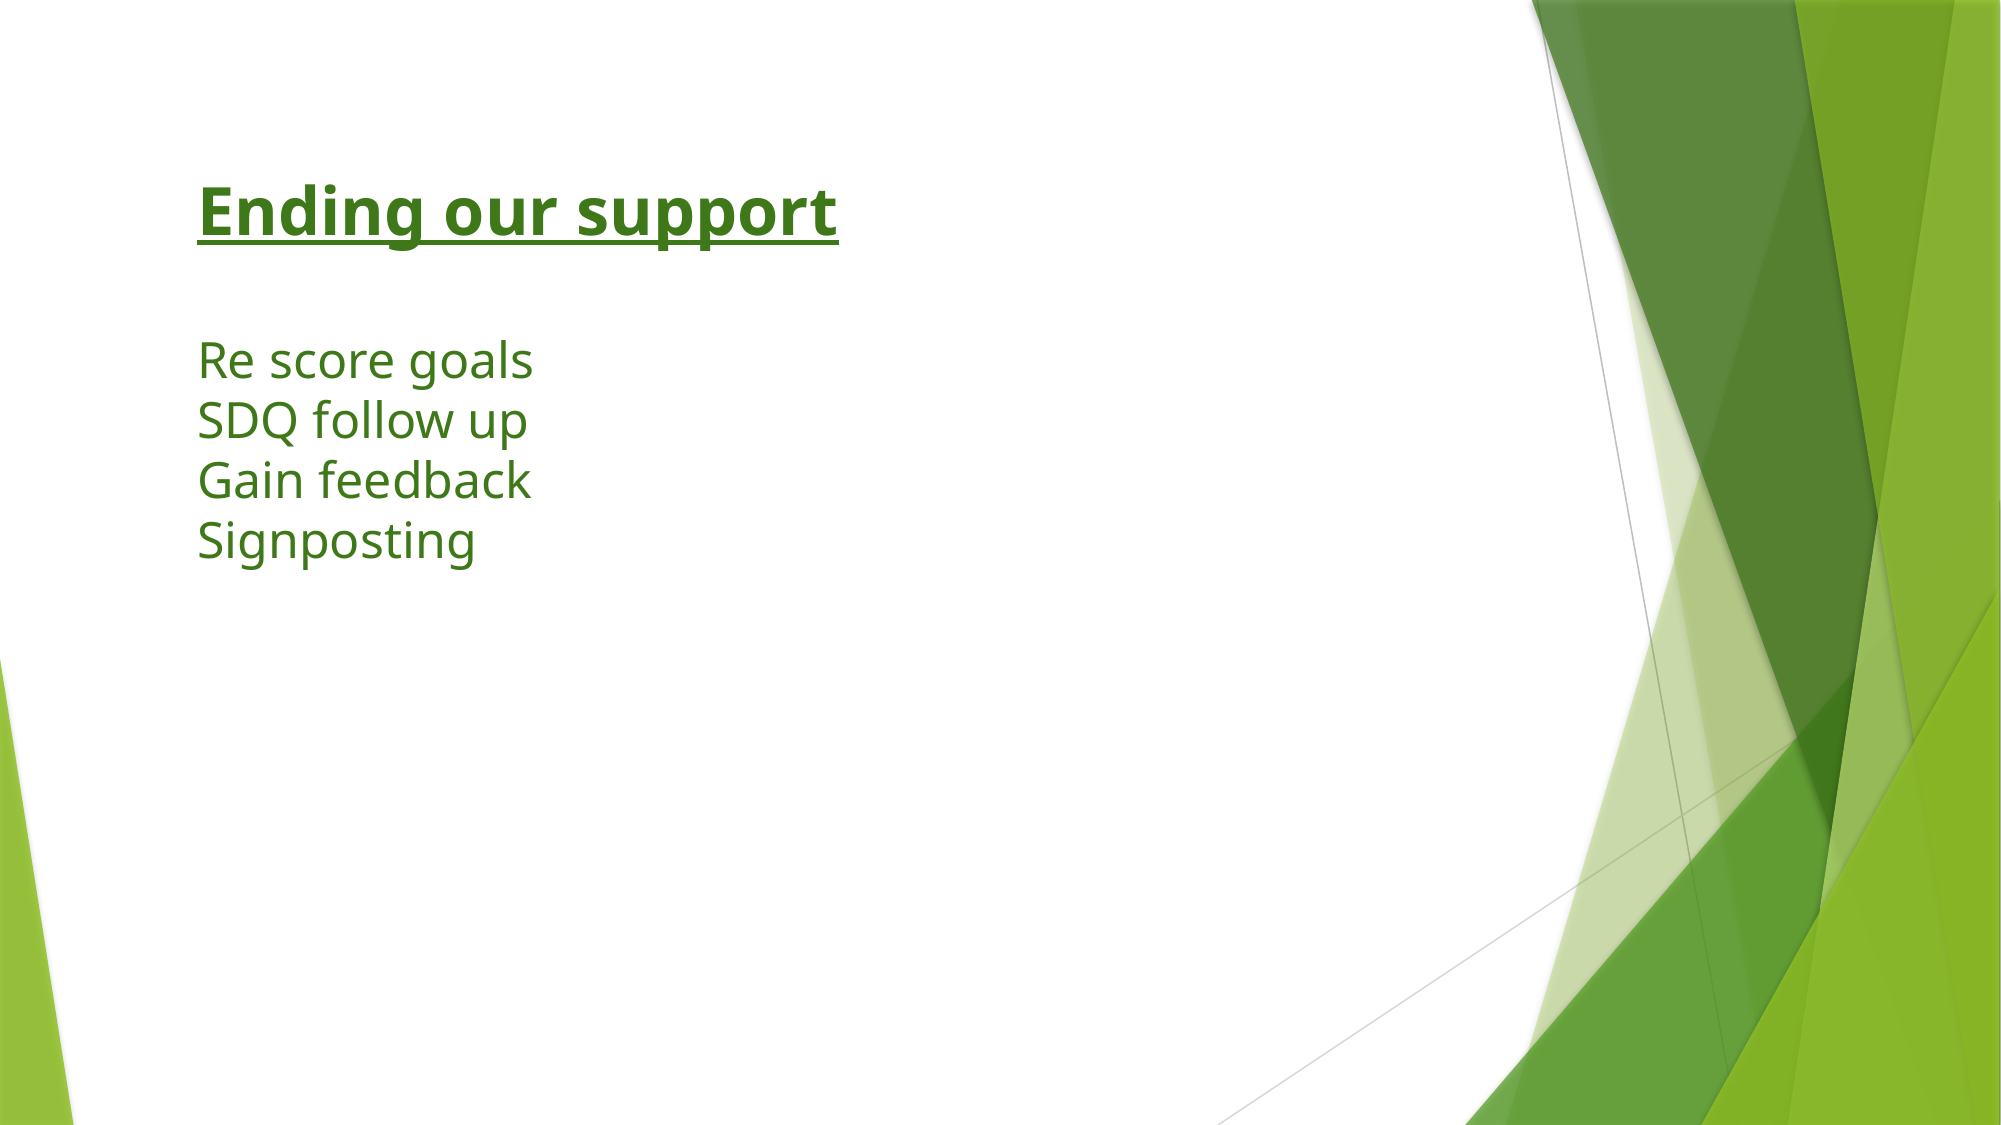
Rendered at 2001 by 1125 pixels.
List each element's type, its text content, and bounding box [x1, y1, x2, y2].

text_box Ending our support Re score goals SDQ follow up Gain feedback Signposting [182, 161, 1881, 667]
